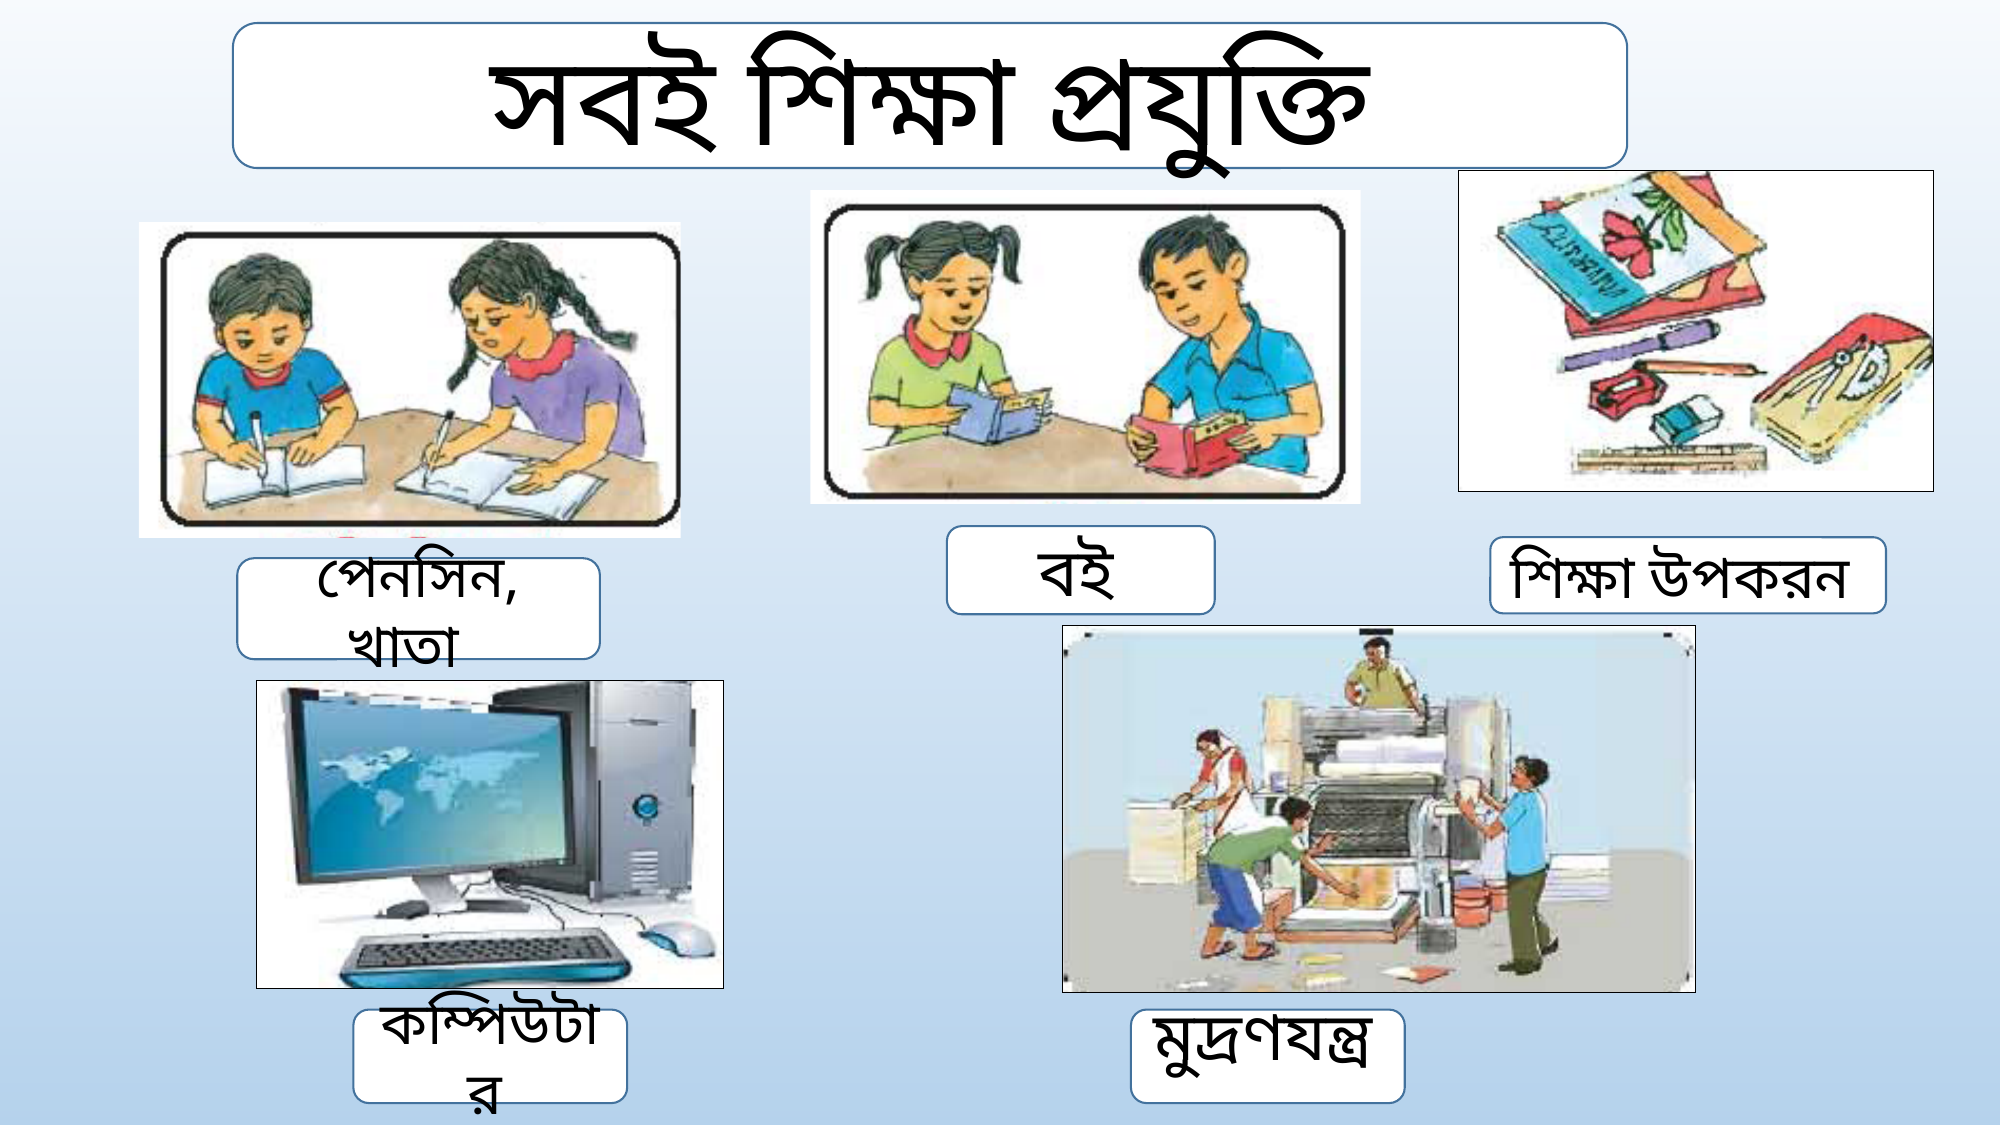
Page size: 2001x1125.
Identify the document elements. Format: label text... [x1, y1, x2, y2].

picture [256, 680, 724, 989]
text_box পেনসিন, খাতা [236, 557, 601, 661]
picture [1458, 170, 1934, 492]
text_box মুদ্রণযন্ত্র [1129, 1008, 1406, 1105]
picture [810, 190, 1361, 504]
text_box শিক্ষা উপকরন [1489, 536, 1888, 615]
picture [138, 222, 681, 538]
text_box সবই শিক্ষা প্রযুক্তি [231, 21, 1629, 170]
text_box বই [945, 525, 1216, 616]
picture [1062, 625, 1696, 993]
text_box কম্পিউটার [352, 1008, 629, 1105]
